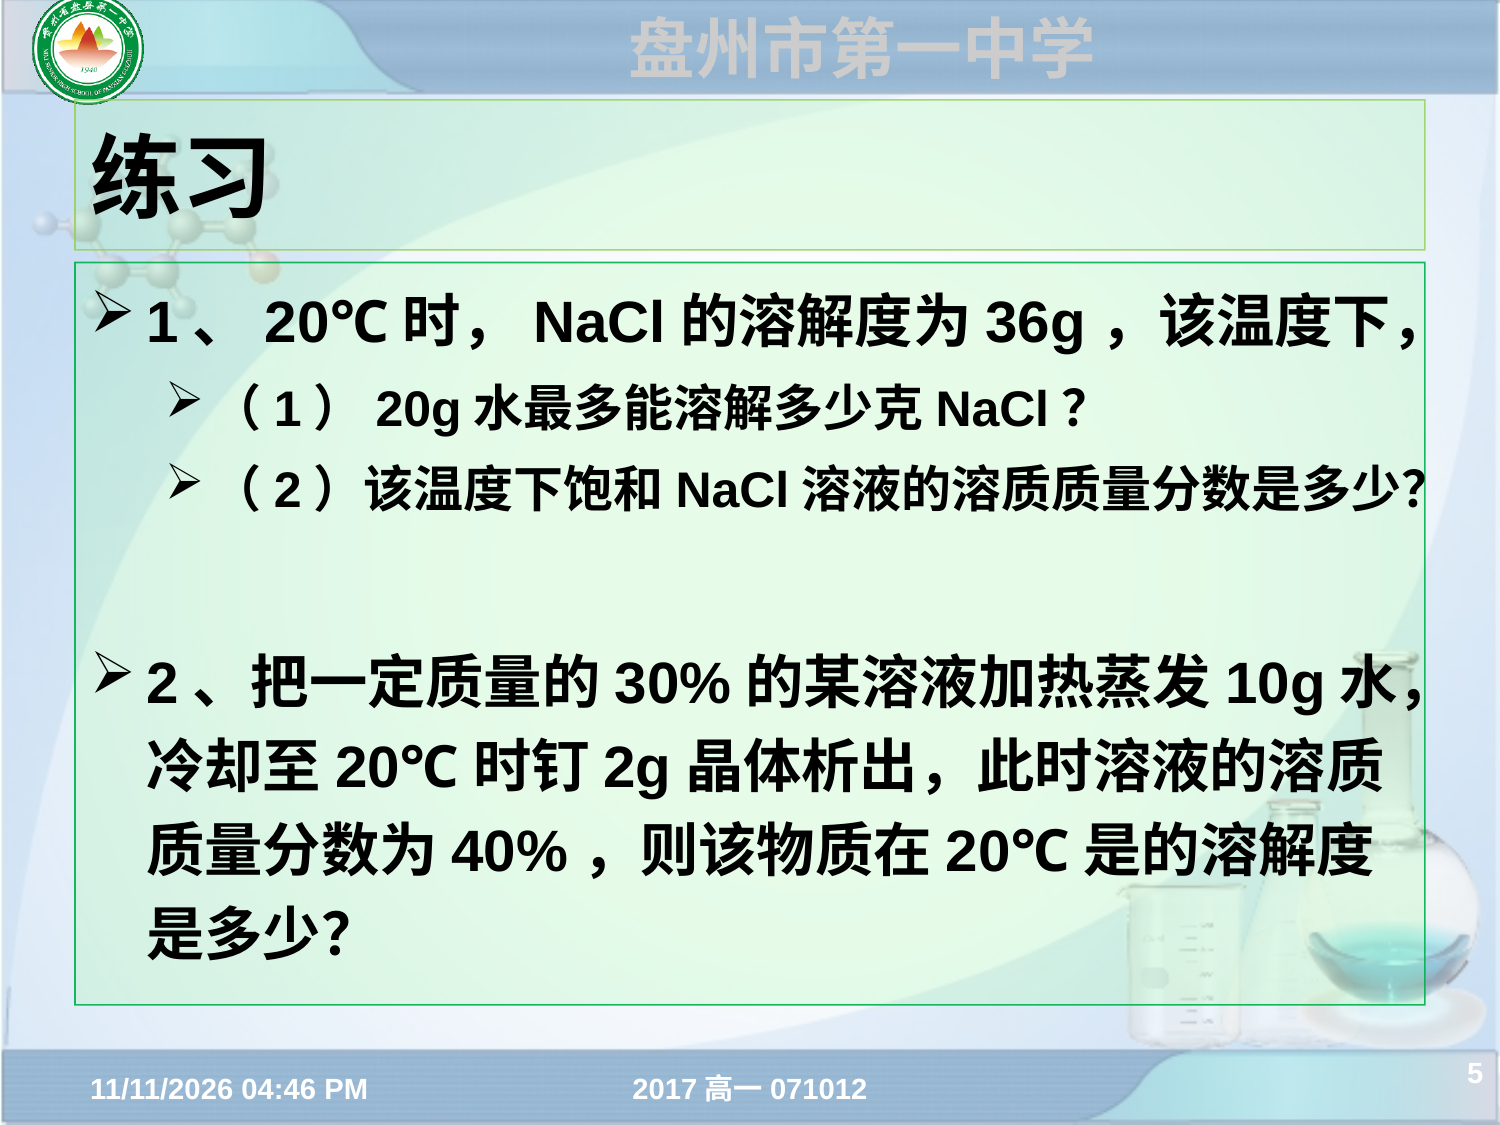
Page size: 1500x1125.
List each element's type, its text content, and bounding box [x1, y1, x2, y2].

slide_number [75, 1062, 425, 1125]
footer 2017高一071012 [512, 1062, 988, 1125]
title 练习 [74, 99, 1426, 251]
list 1、20℃时，NaCl的溶解度为36g，该温度下， （1）20g水最多能溶解多少克NaCl？ （2）该温度下饱和NaCl溶液的溶质质量分数是多少？ 2、把一定质量的30%的某溶液加热蒸发10g水，冷却至20℃时钉2g晶体析出，此时溶液的溶质质量分数为40%，则该物质在20℃是的溶解度是多少？ [74, 262, 1426, 1006]
picture [24, 0, 150, 109]
slide_number 5 [1148, 1046, 1499, 1125]
